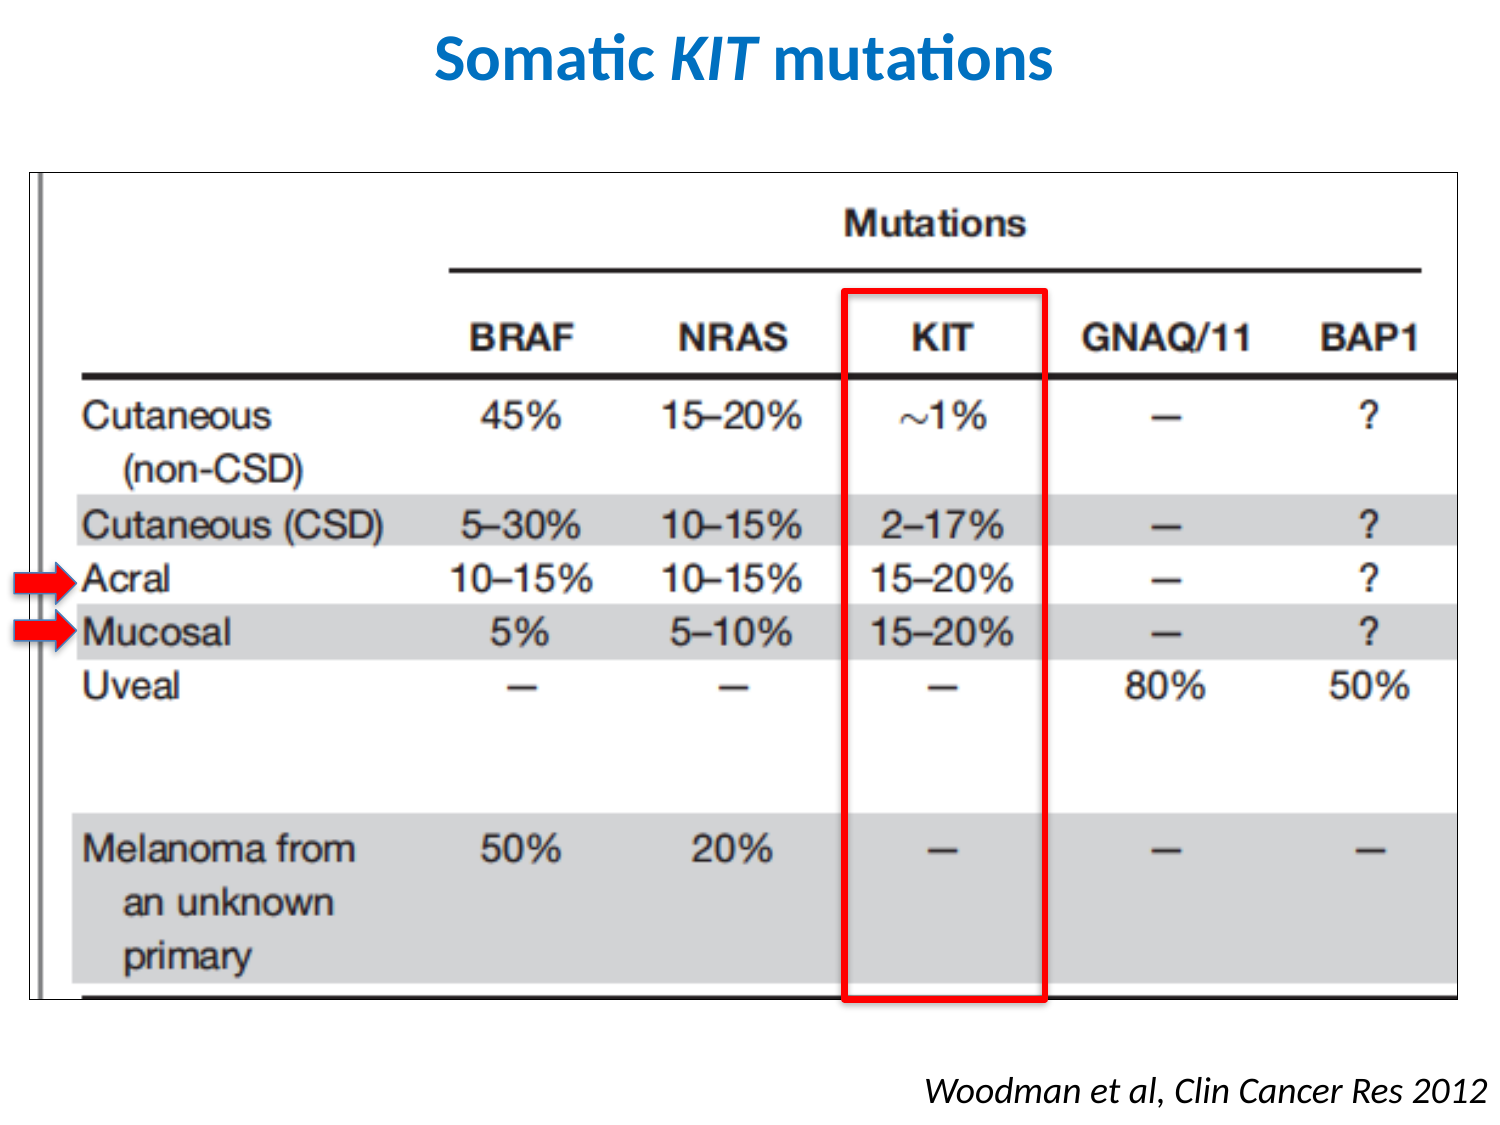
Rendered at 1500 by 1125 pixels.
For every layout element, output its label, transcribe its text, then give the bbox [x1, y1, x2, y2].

text_box [13, 572, 24, 595]
text_box [13, 619, 24, 642]
text_box Woodman et al, Clin Cancer Res 2012 [909, 1058, 1500, 1119]
picture [29, 172, 1459, 1000]
text_box Somatic KIT mutations [0, 5, 1495, 101]
